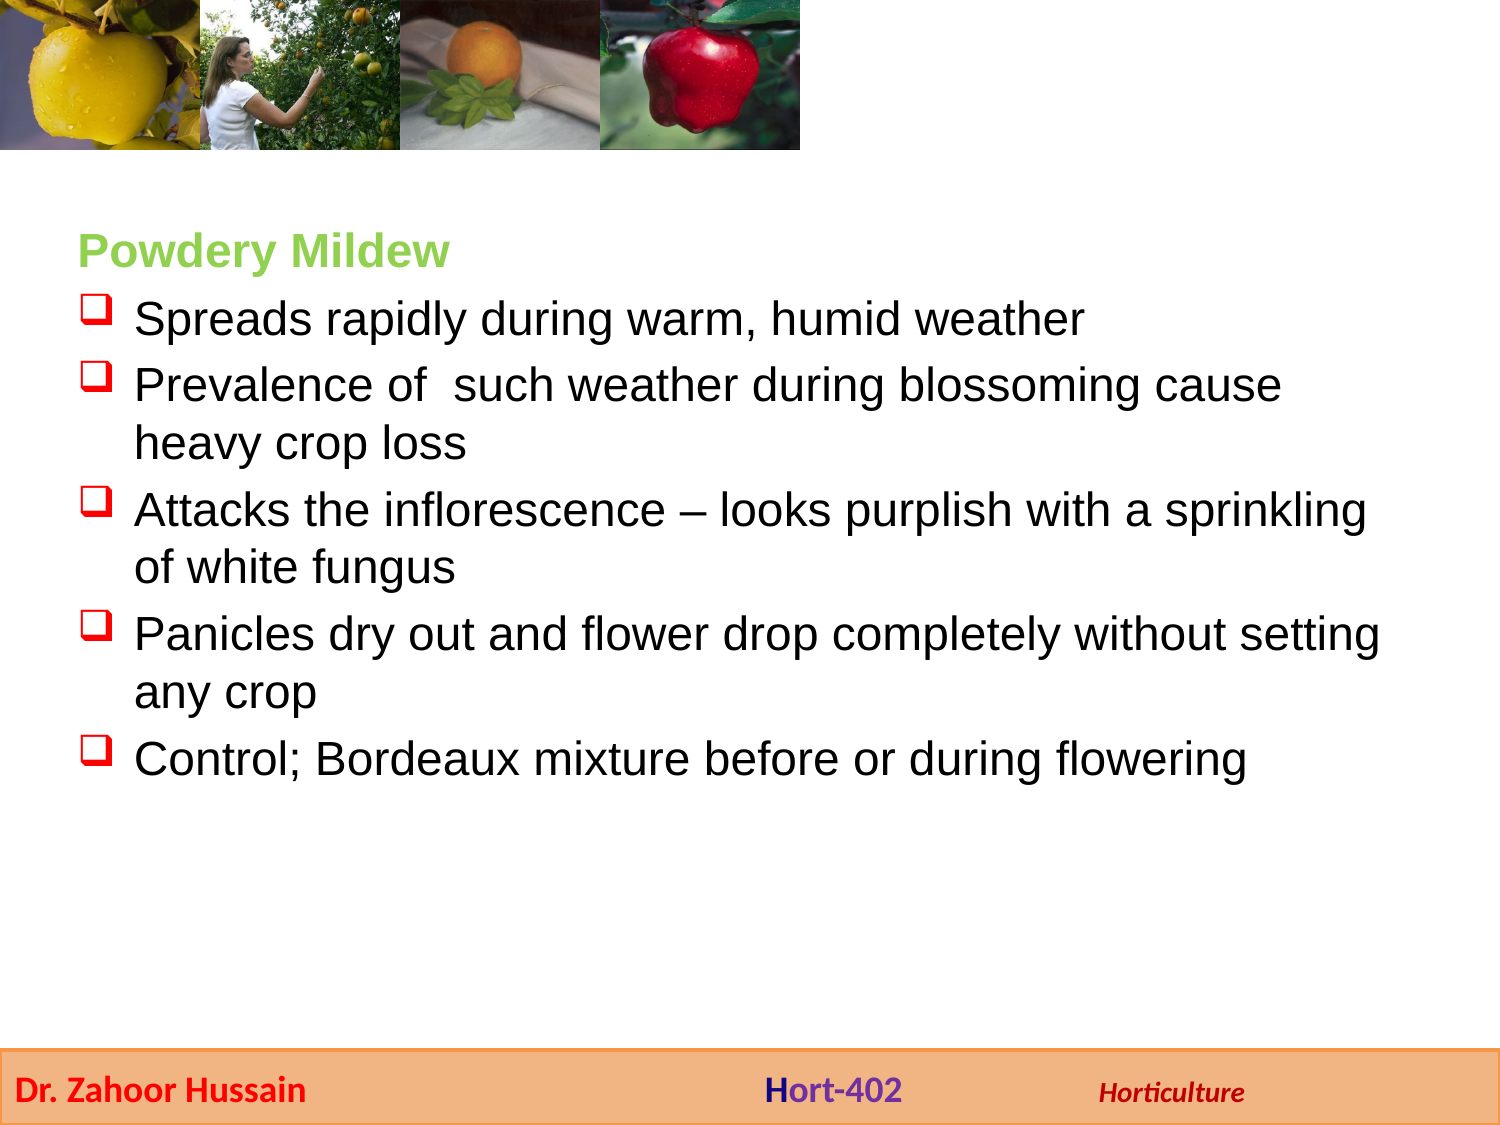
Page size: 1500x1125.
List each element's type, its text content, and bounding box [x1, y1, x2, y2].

list Powdery Mildew Spreads rapidly during warm, humid weather Prevalence of such weather during blossoming cause heavy crop loss Attacks the inflorescence – looks purplish with a sprinkling of white fungus Panicles dry out and flower drop completely without setting any crop Control; Bordeaux mixture before or during flowering [62, 212, 1413, 838]
picture [0, 0, 800, 150]
